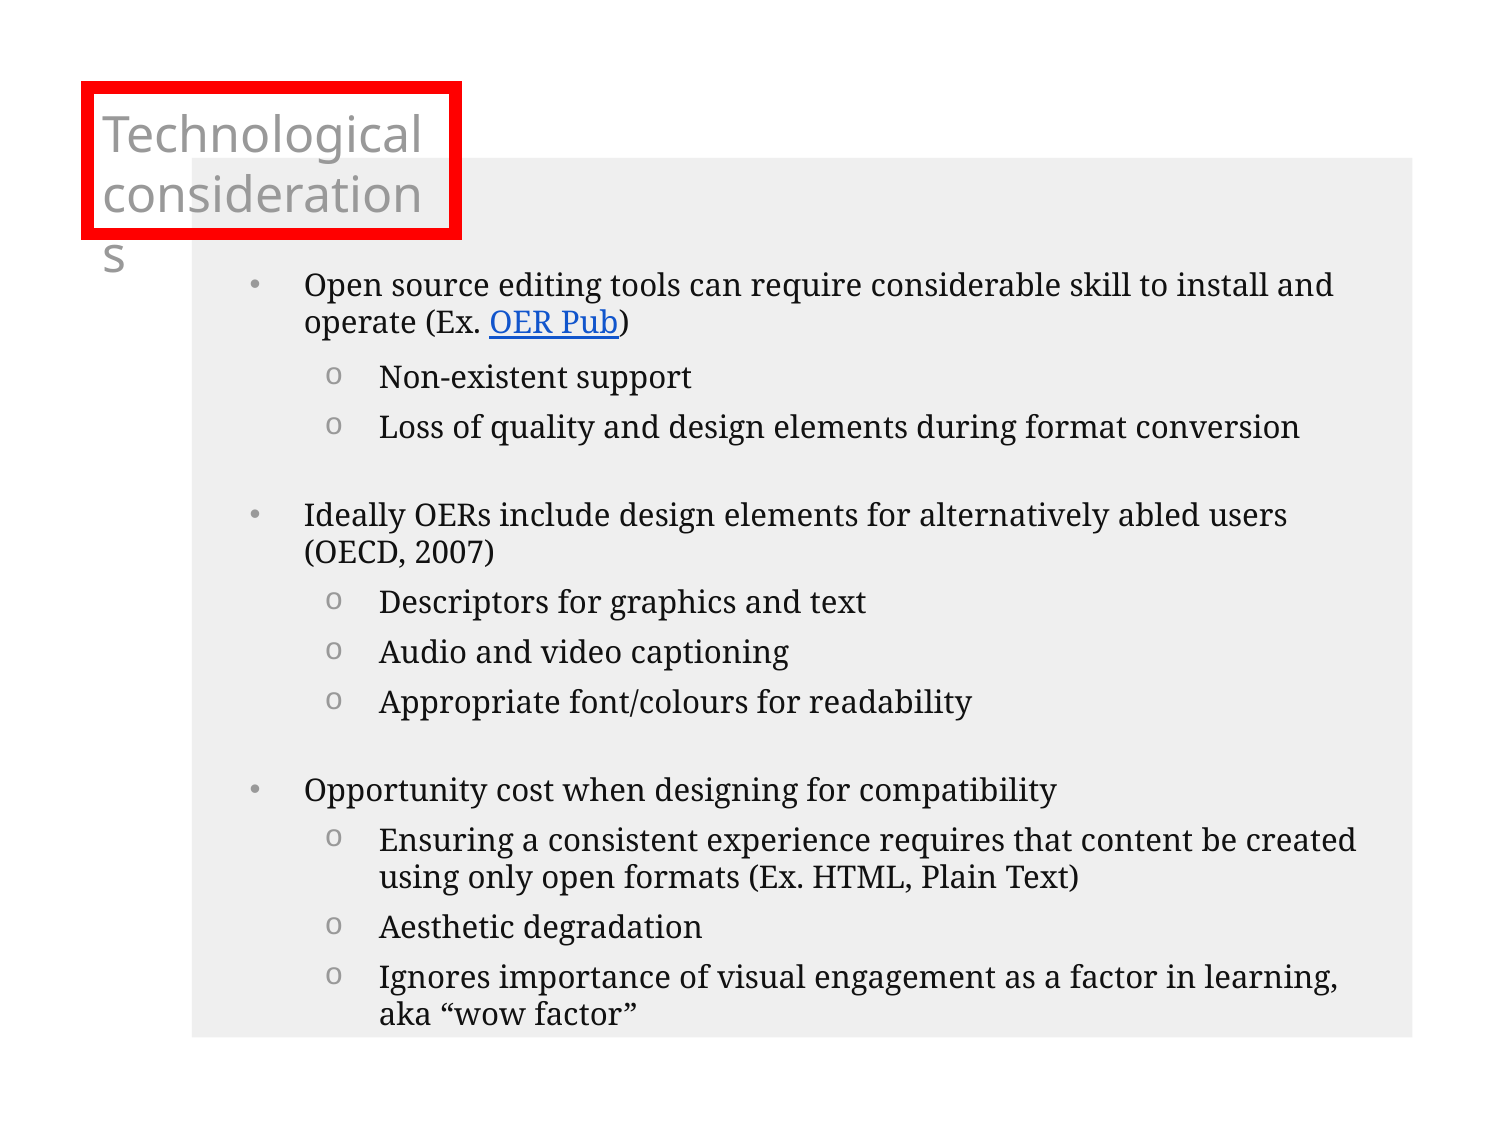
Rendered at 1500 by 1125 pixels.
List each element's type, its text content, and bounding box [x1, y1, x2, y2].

list Open source editing tools can require considerable skill to install and operate (Ex. OER Pub) Non-existent support Loss of quality and design elements during format conversion Ideally OERs include design elements for alternatively abled users (OECD, 2007) Descriptors for graphics and text Audio and video captioning Appropriate font/colours for readability Opportunity cost when designing for compatibility Ensuring a consistent experience requires that content be created using only open formats (Ex. HTML, Plain Text) Aesthetic degradation Ignores importance of visual engagement as a factor in learning, aka “wow factor” [213, 249, 1403, 1014]
title Technological considerations [81, 81, 462, 240]
